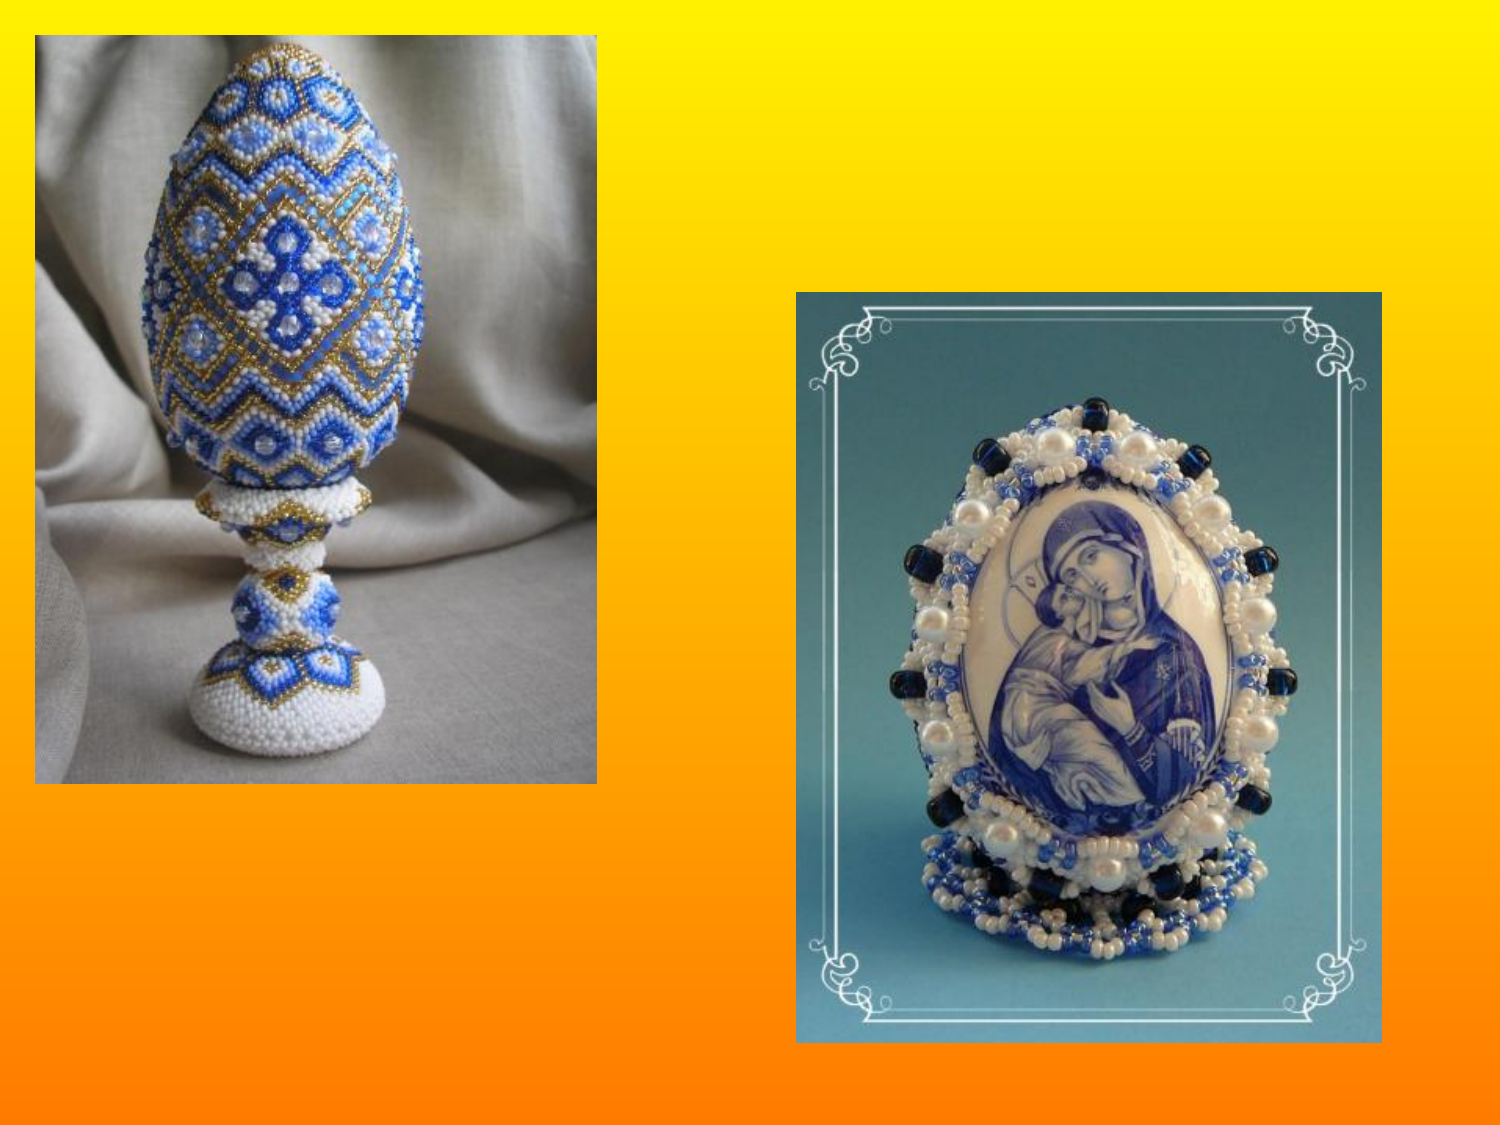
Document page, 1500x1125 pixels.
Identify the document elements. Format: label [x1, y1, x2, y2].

picture [796, 292, 1382, 1044]
picture [34, 34, 597, 784]
